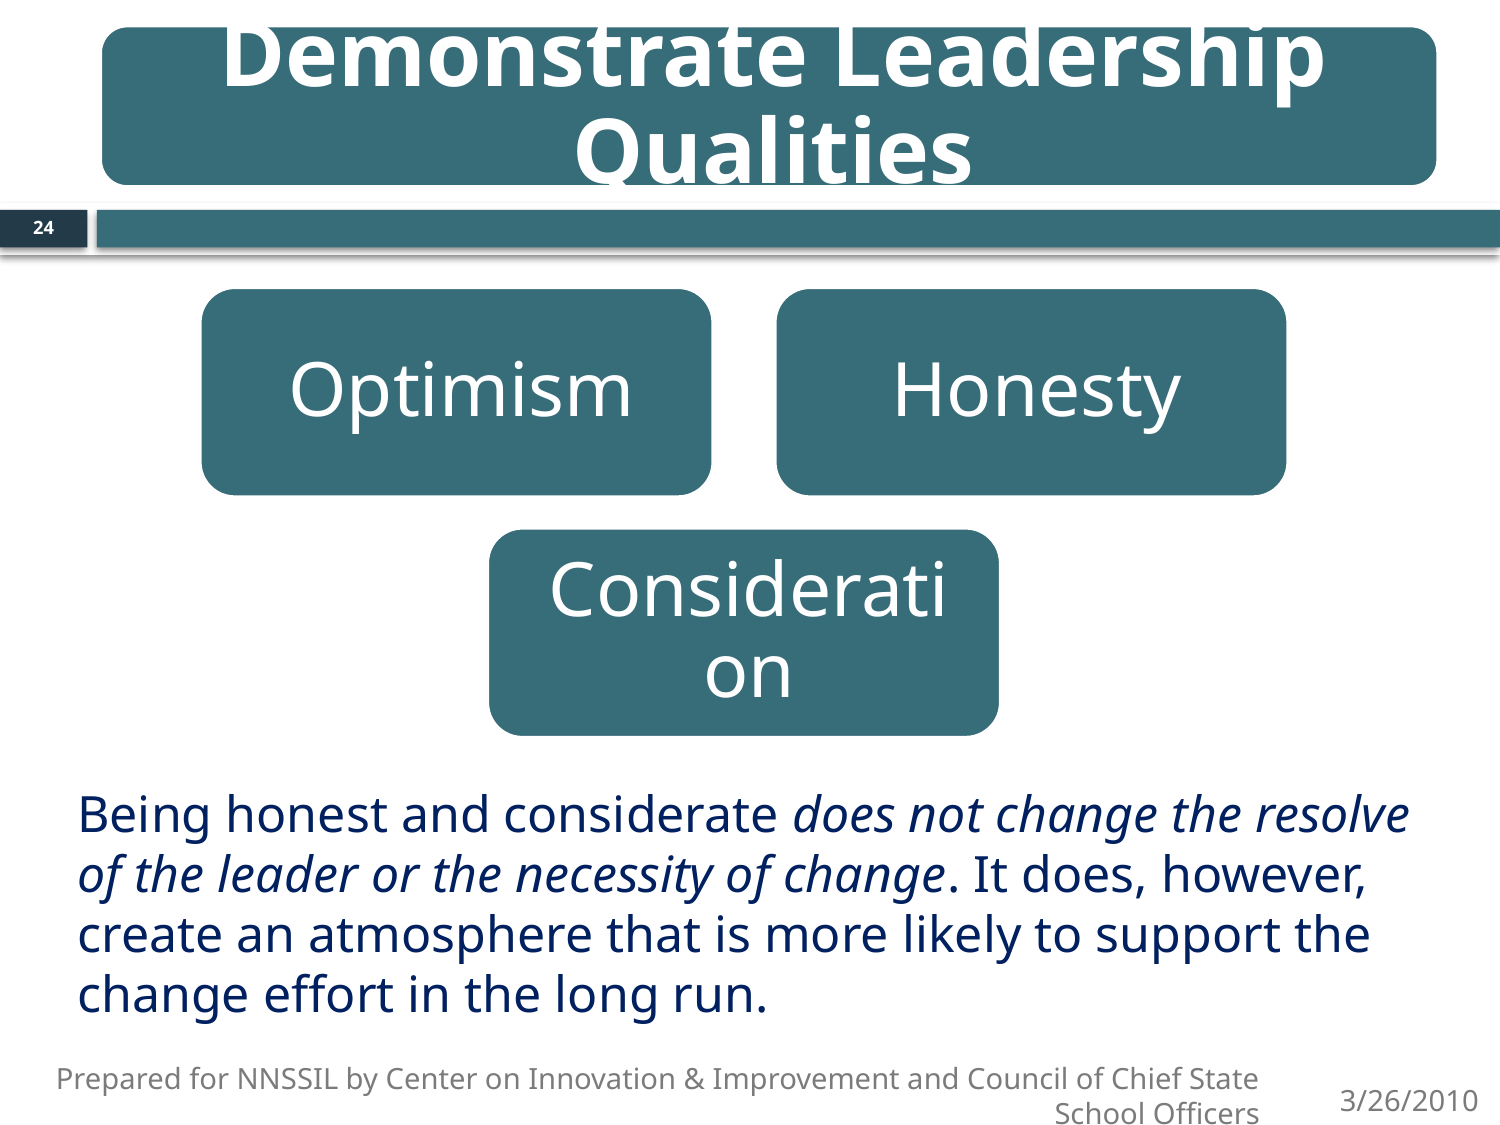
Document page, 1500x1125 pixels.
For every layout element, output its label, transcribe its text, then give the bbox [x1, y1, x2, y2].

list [37, 262, 1463, 913]
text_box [100, 24, 1439, 188]
text_box 3/26/2010 [1325, 1074, 1500, 1125]
text_box Prepared for NNSSIL by Center on Innovation & Improvement and Council of Chief State School Officers [0, 1065, 1275, 1125]
text_box 24 [0, 208, 88, 249]
text_box Being honest and considerate does not change the resolve of the leader or the necessity of change. It does, however, create an atmosphere that is more likely to support the change effort in the long run. [62, 922, 1463, 1030]
